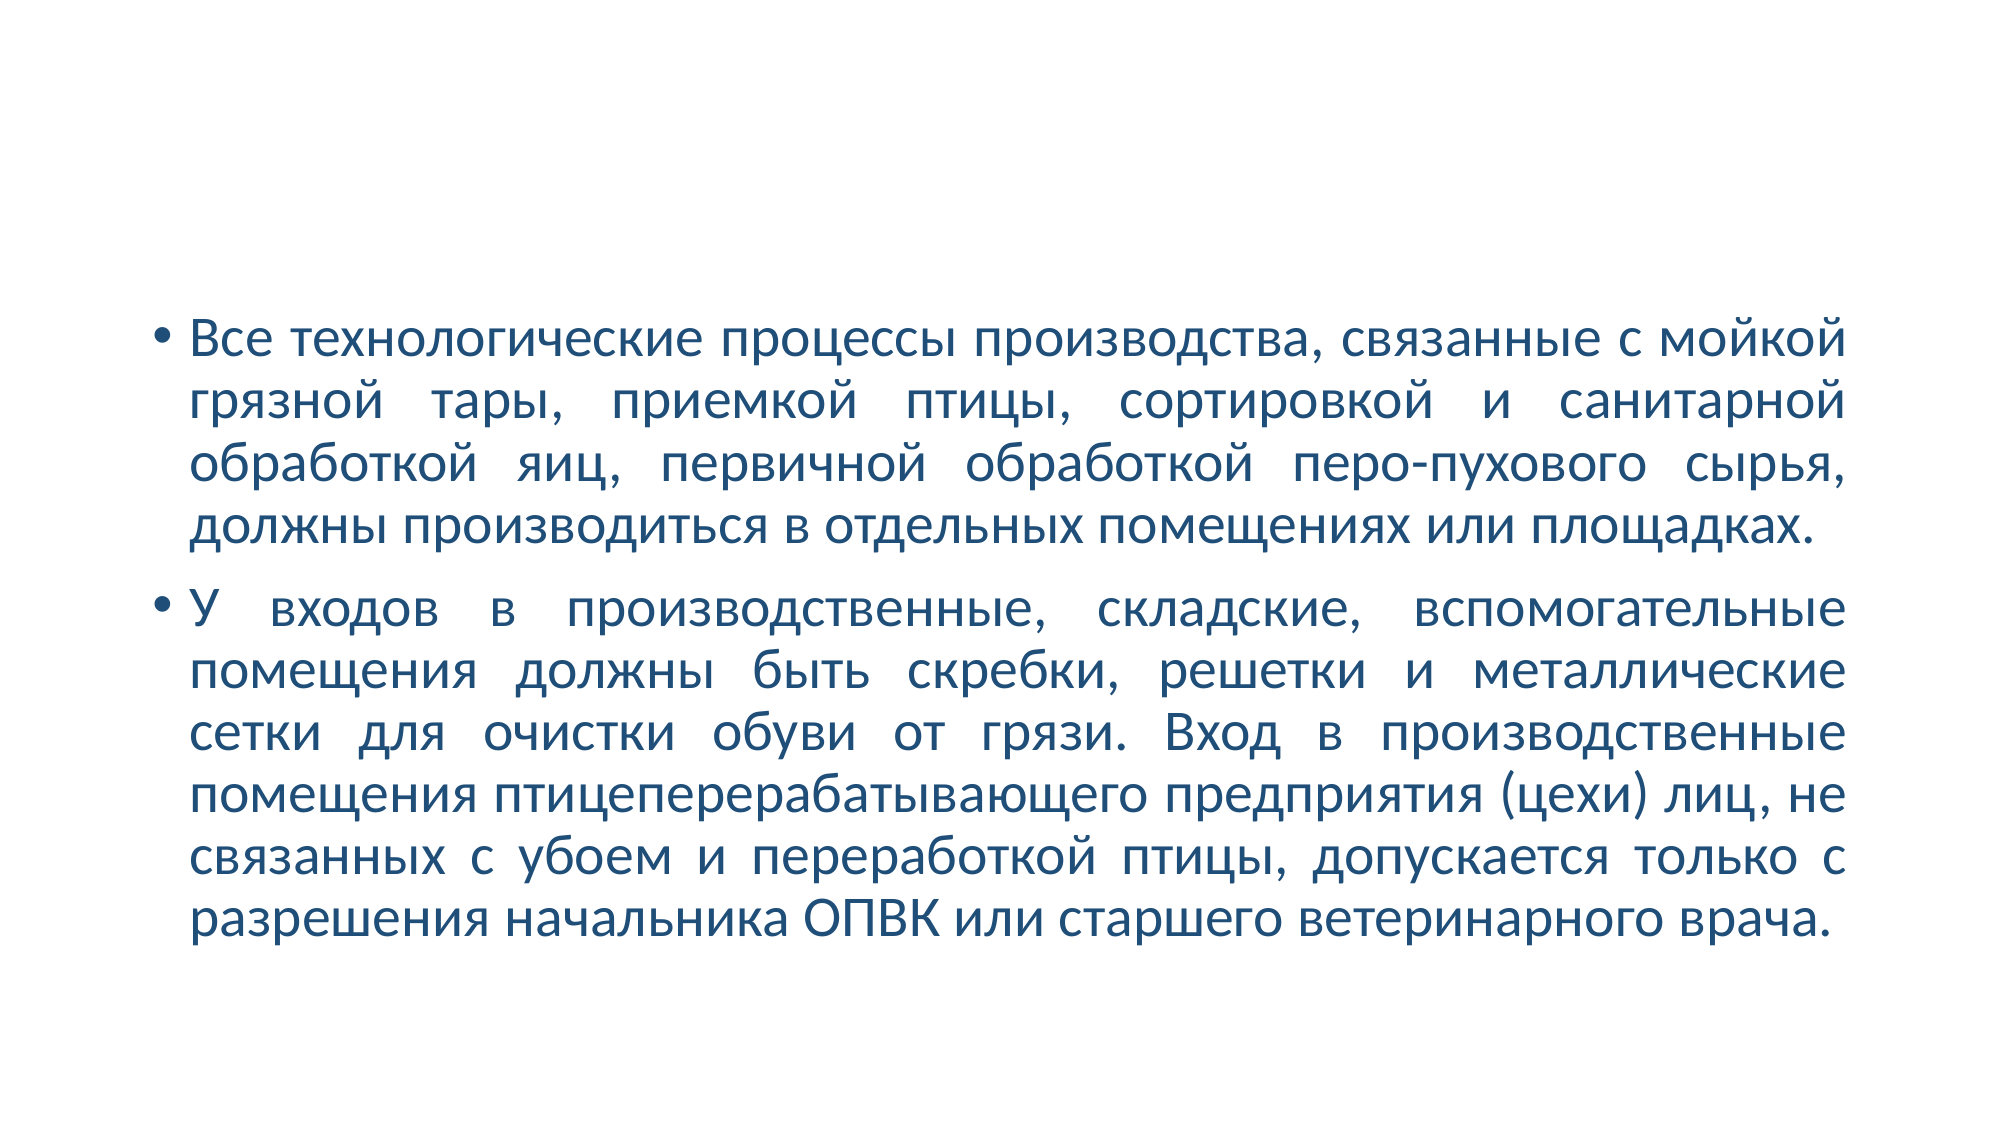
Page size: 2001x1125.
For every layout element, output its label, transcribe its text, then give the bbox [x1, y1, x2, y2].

list Все технологические процессы производства, связанные с мойкой грязной тары, приемкой птицы, сортировкой и санитарной обработкой яиц, первичной обработкой перо-пухового сырья, должны производиться в отдельных помещениях или площадках. У входов в производственные, складские, вспомогательные помещения должны быть скребки, решетки и металлические сетки для очистки обуви от грязи. Вход в производственные помещения птицеперерабатывающего предприятия (цехи) лиц, не связанных с убоем и переработкой птицы, допускается только с разрешения начальника ОПВК или старшего ветеринарного врача. [137, 299, 1863, 1014]
